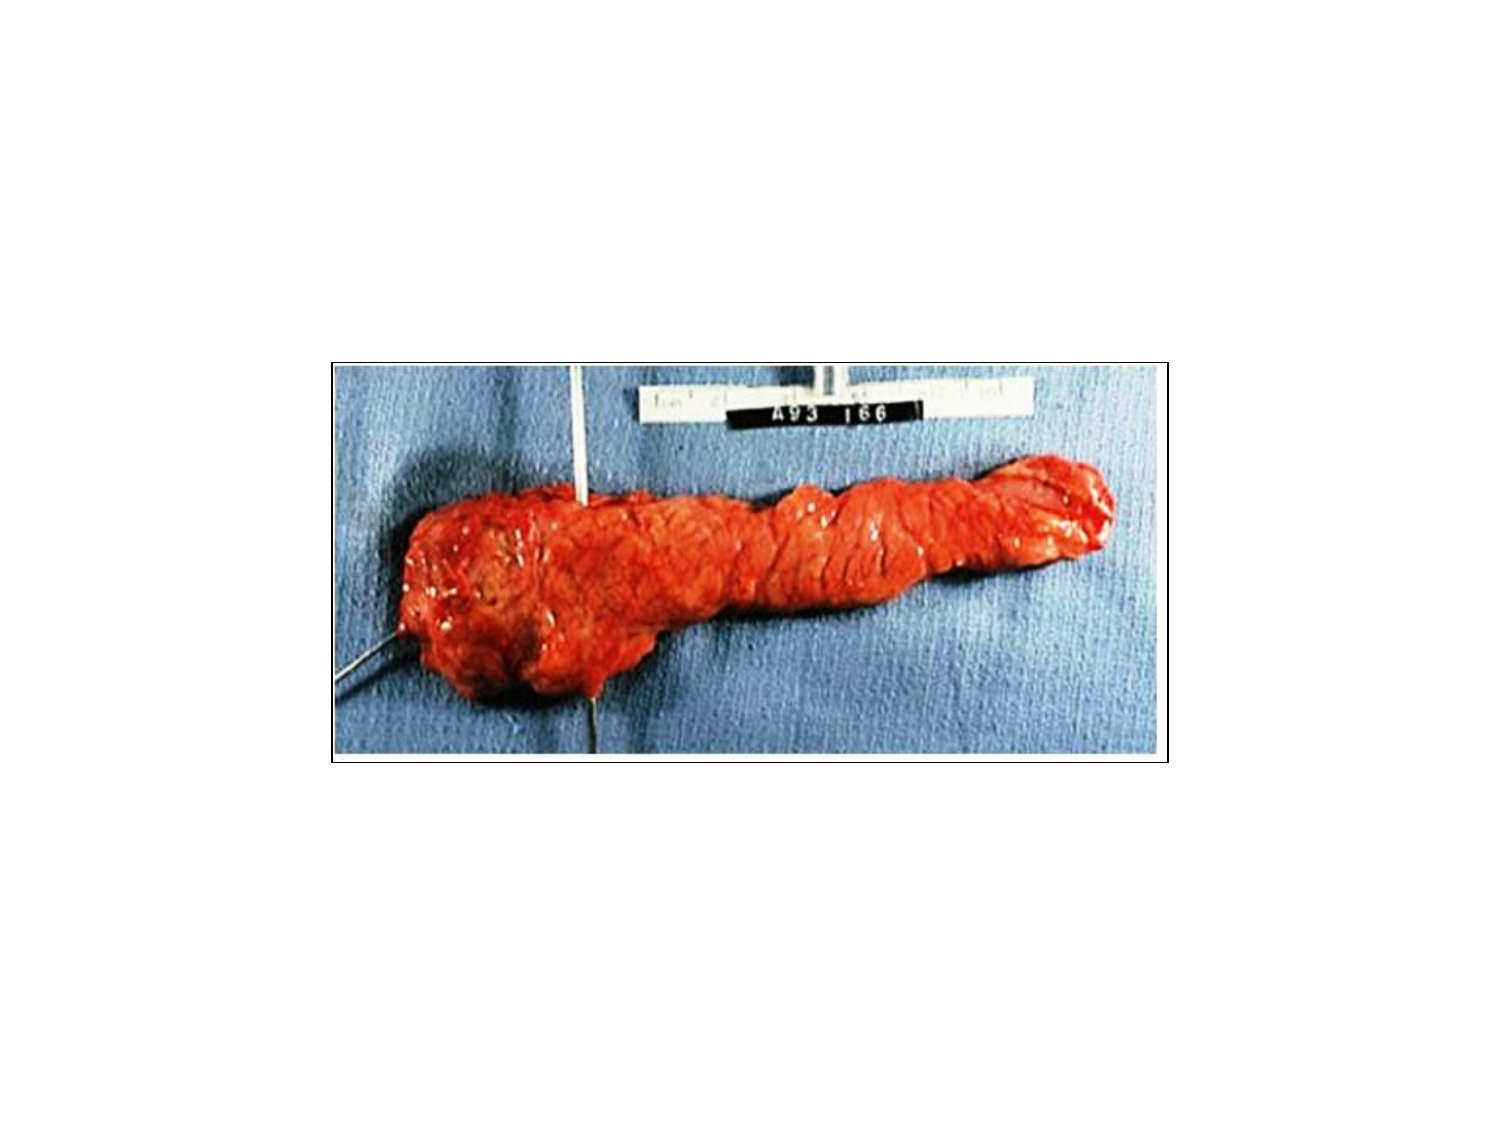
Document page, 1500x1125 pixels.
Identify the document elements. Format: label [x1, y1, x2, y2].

picture [332, 363, 1168, 762]
